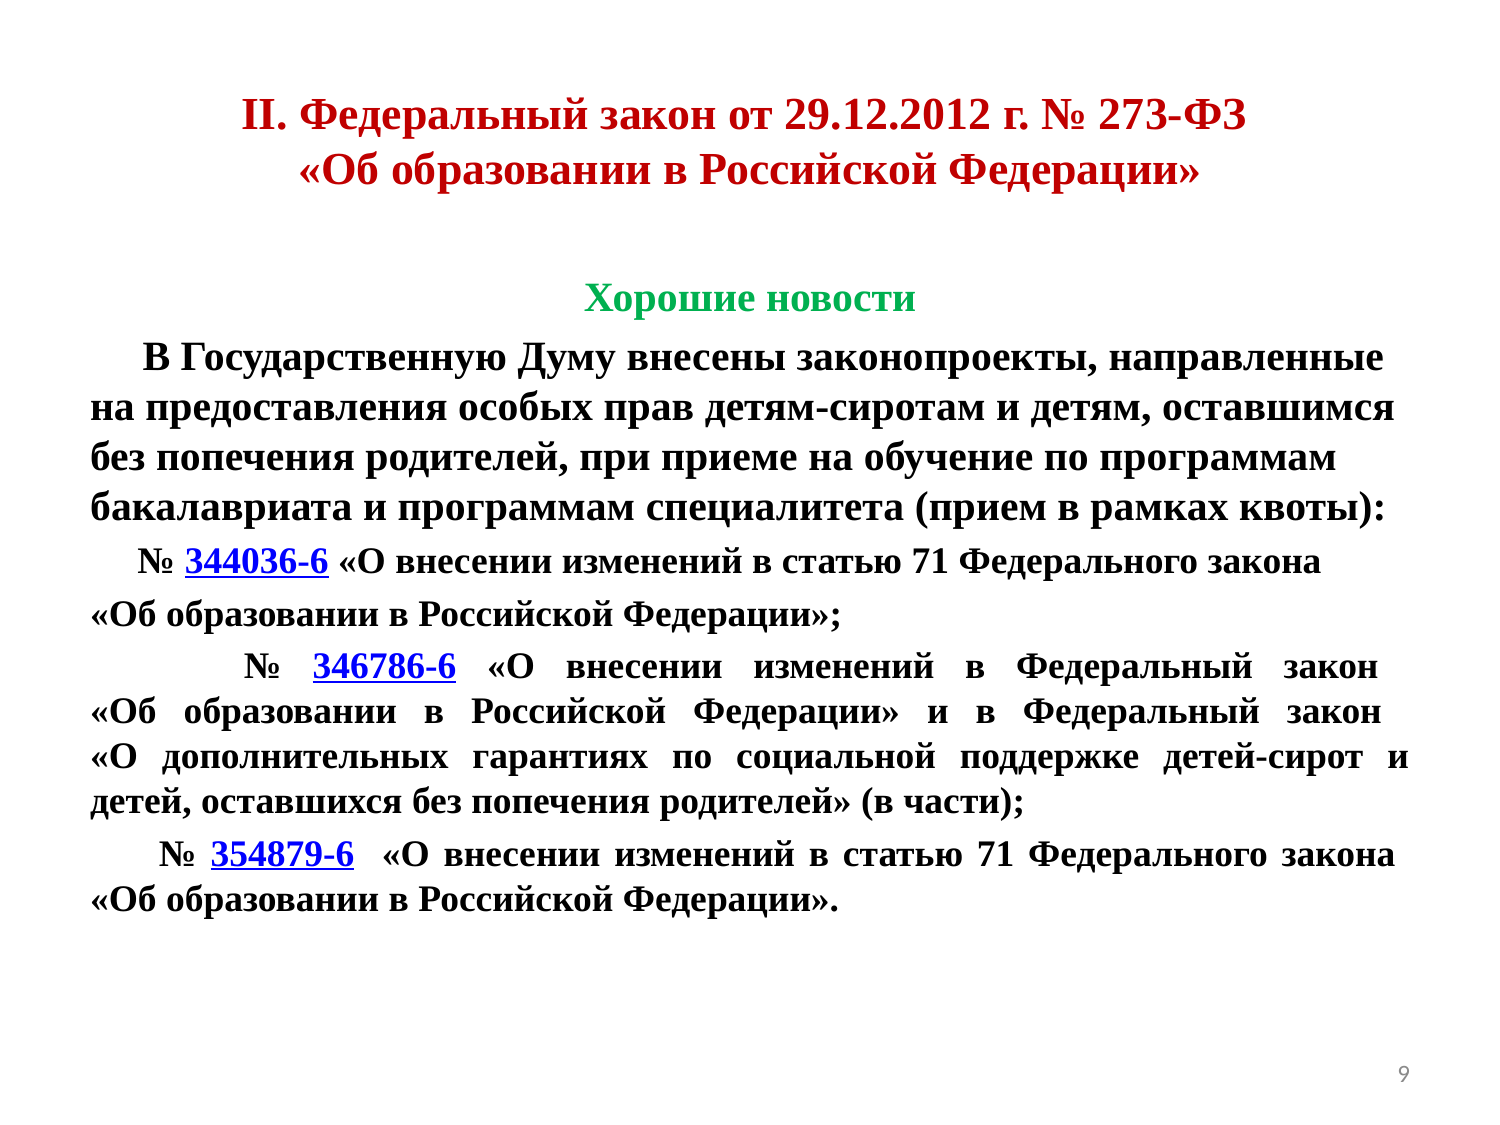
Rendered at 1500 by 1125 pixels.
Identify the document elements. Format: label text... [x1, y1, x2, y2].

list Хорошие новости В Государственную Думу внесены законопроекты, направленные на предоставления особых прав детям-сиротам и детям, оставшимся без попечения родителей, при приеме на обучение по программам бакалавриата и программам специалитета (прием в рамках квоты): № 344036-6 «О внесении изменений в статью 71 Федерального закона «Об образовании в Российской Федерации»; № 346786-6 «О внесении изменений в Федеральный закон «Об образовании в Российской Федерации» и в Федеральный закон «О дополнительных гарантиях по социальной поддержке детей-сирот и детей, оставшихся без попечения родителей» (в части); № 354879-6 «О внесении изменений в статью 71 Федерального закона «Об образовании в Российской Федерации». [75, 262, 1425, 1005]
slide_number 9 [1074, 1042, 1425, 1103]
title II. Федеральный закон от 29.12.2012 г. № 273-ФЗ «Об образовании в Российской Федерации» [75, 45, 1425, 233]
